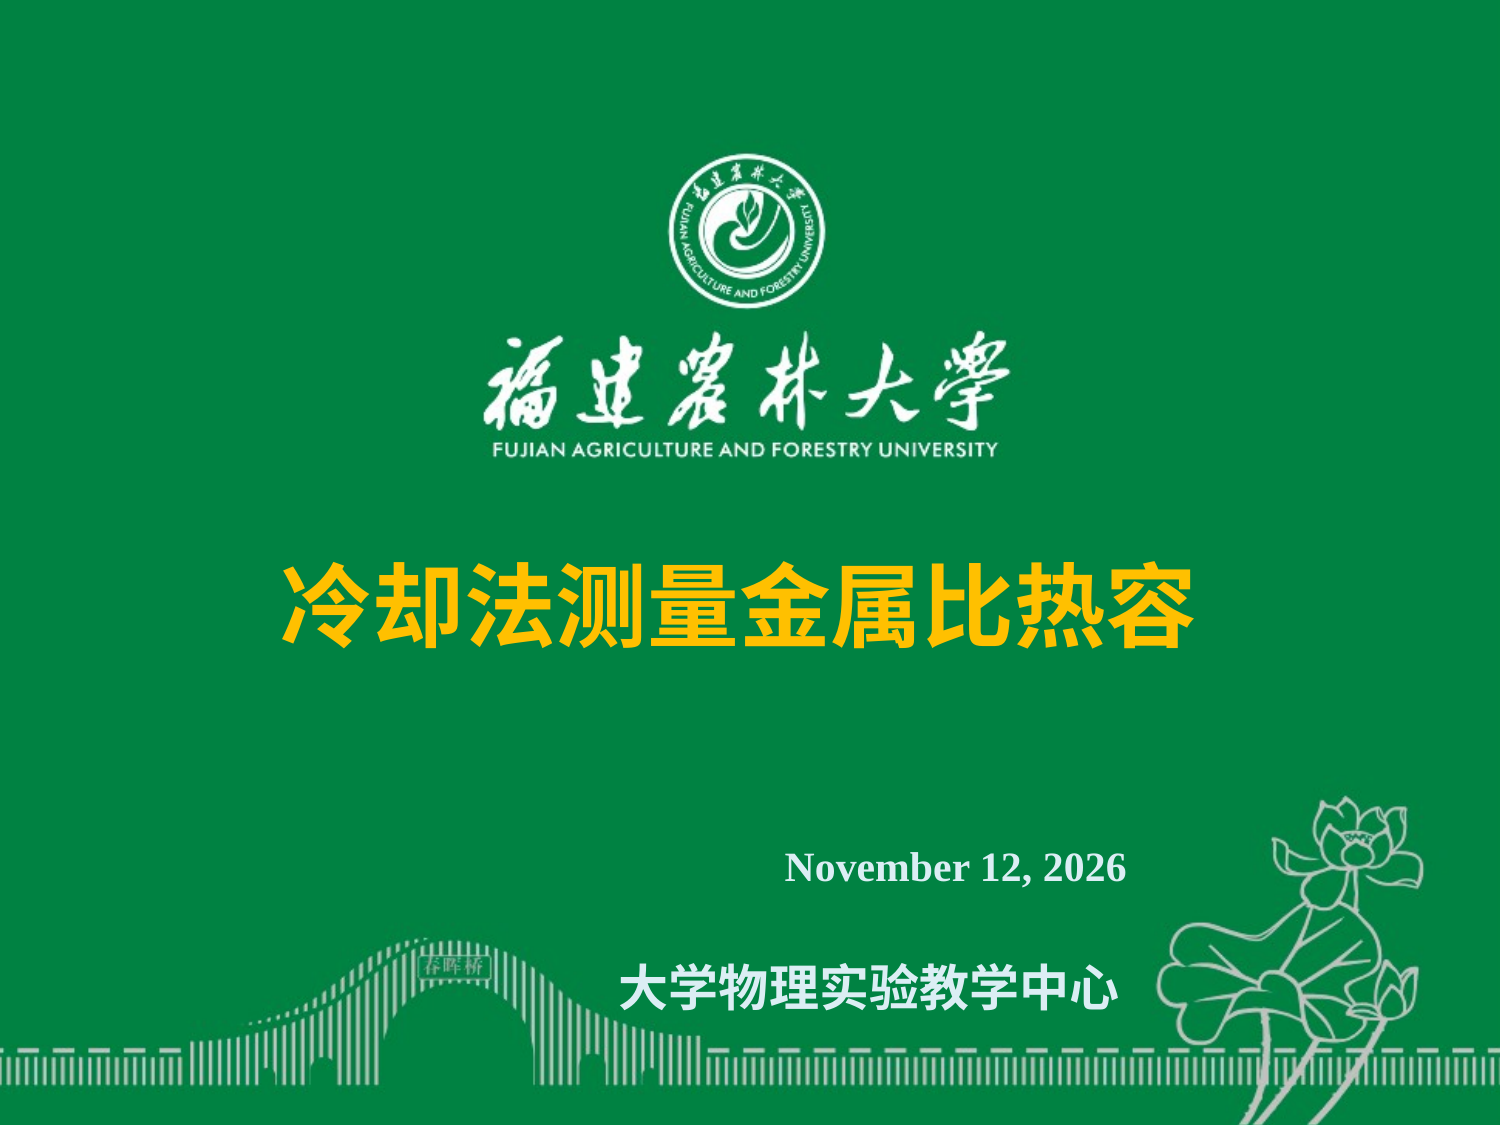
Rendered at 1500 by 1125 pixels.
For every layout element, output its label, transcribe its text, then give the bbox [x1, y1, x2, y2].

picture [0, 0, 1500, 1125]
title 冷却法测量金属比热容 [119, 515, 1360, 693]
